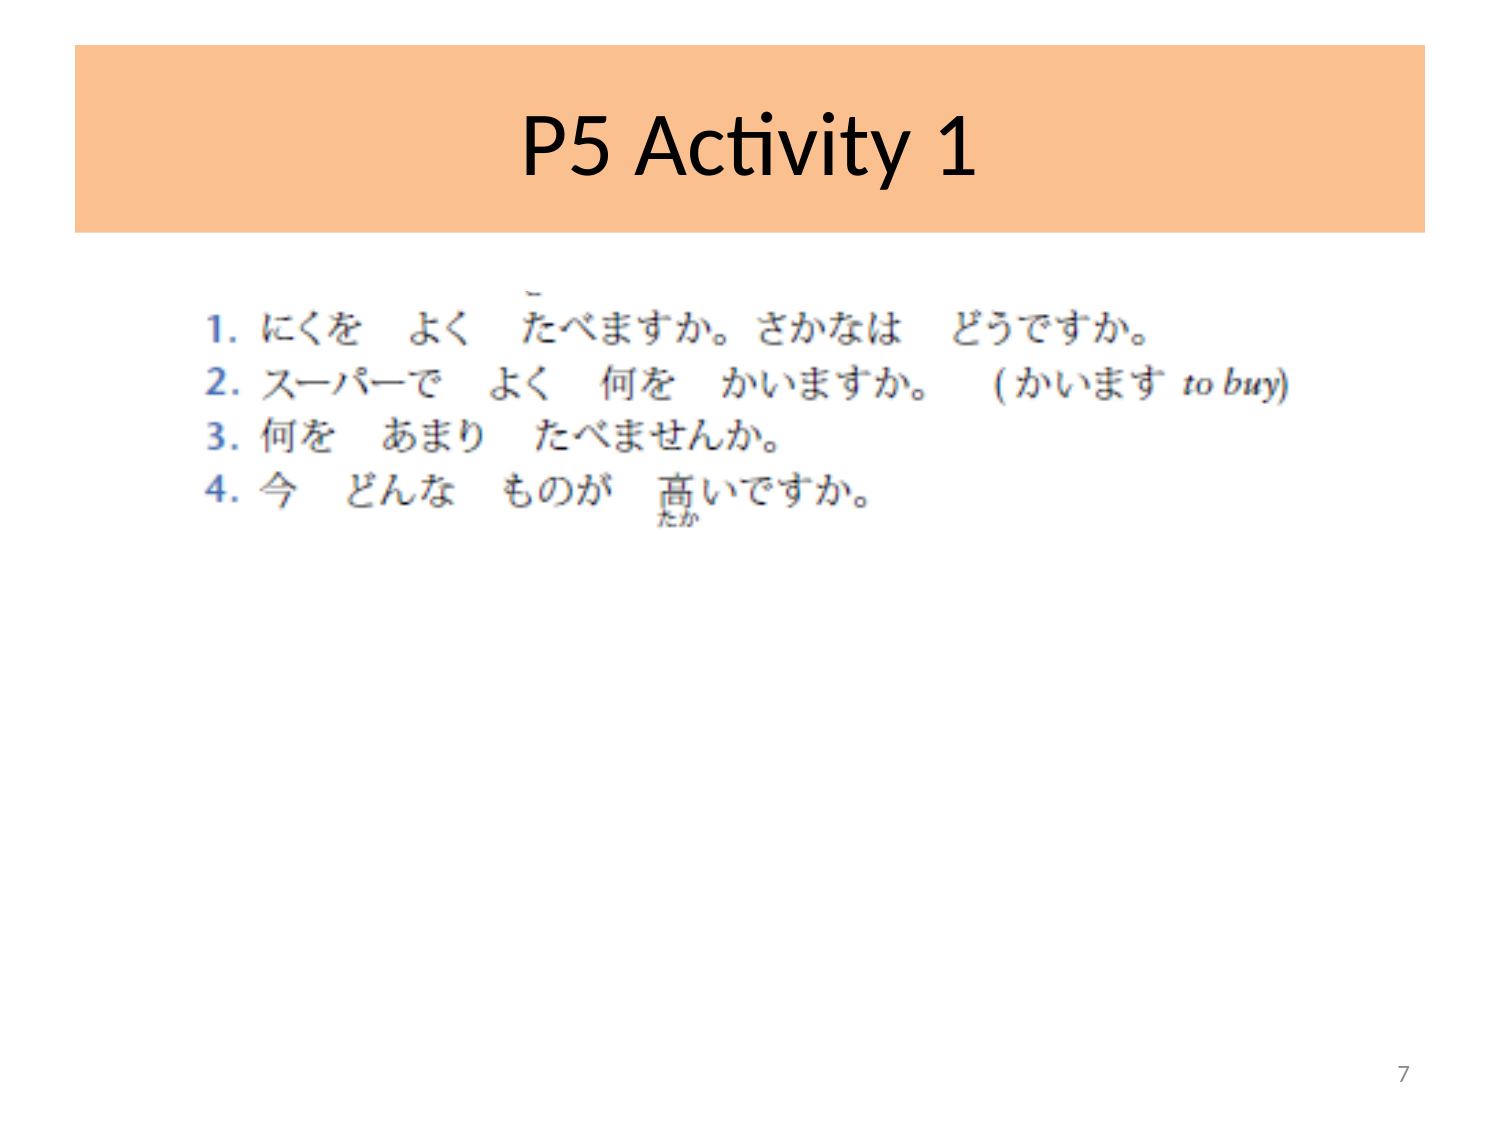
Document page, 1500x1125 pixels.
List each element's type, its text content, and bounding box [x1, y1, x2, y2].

title P5 Activity 1 [75, 45, 1425, 233]
slide_number 7 [1074, 1042, 1425, 1103]
picture [195, 291, 1327, 536]
